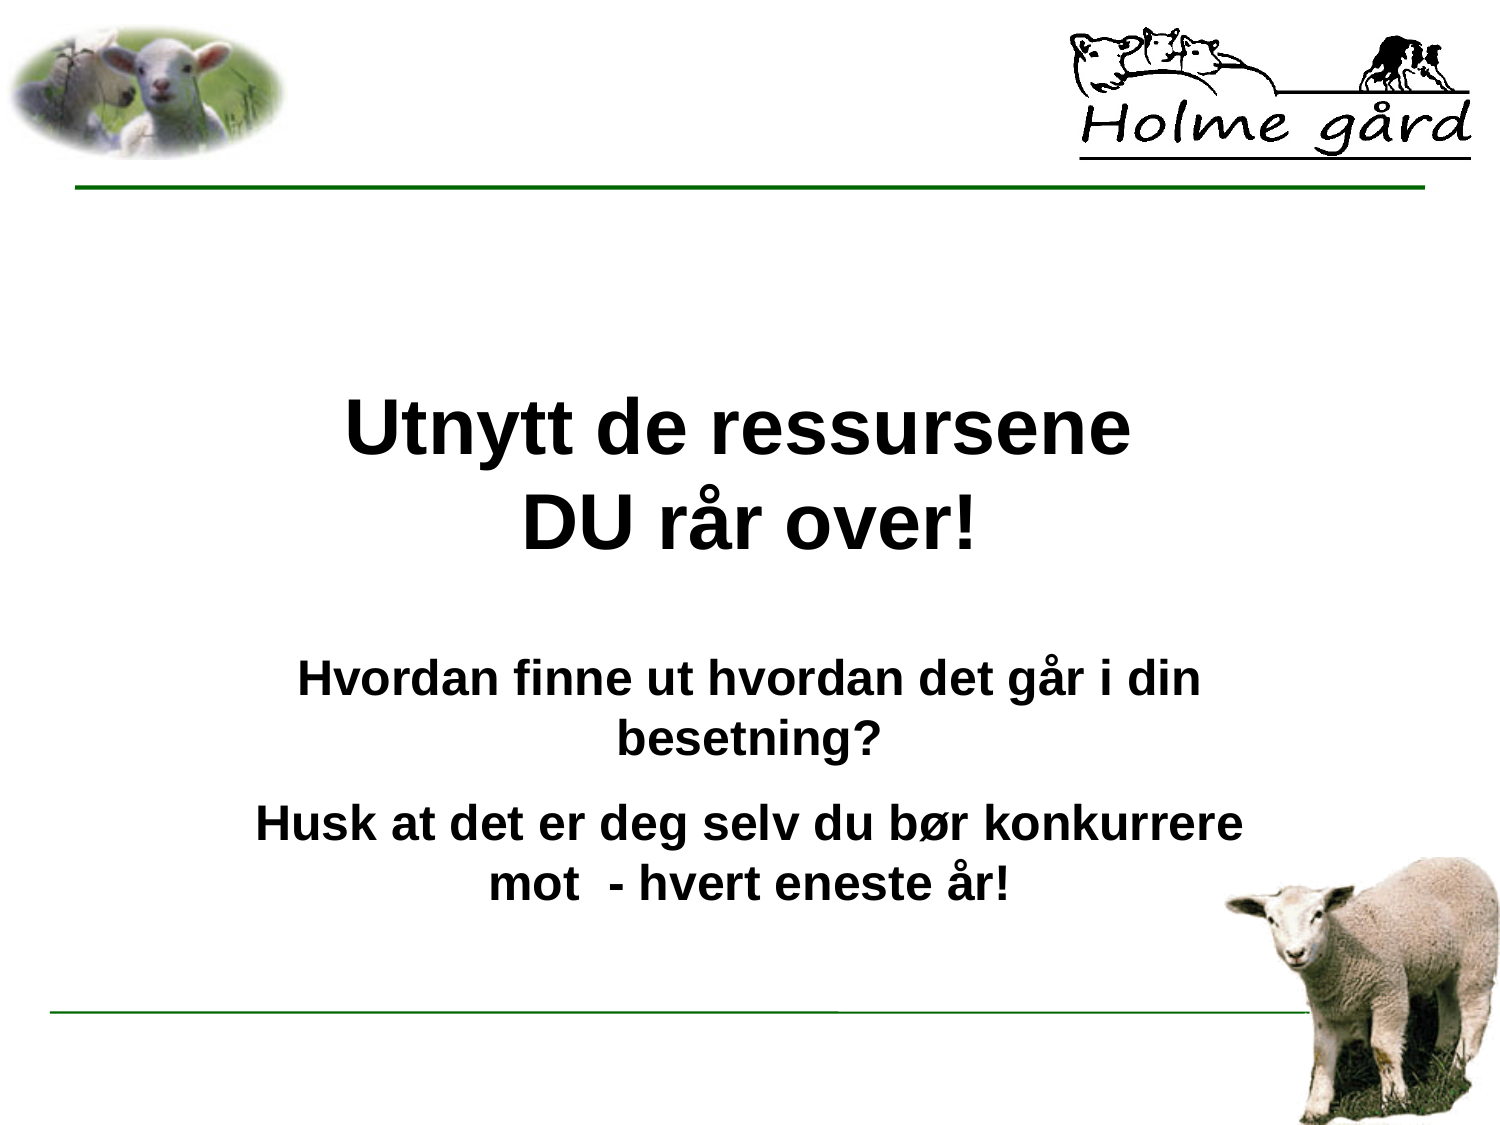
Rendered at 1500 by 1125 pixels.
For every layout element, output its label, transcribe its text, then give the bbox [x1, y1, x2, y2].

picture [6, 24, 288, 160]
picture [1224, 857, 1500, 1125]
picture [1045, 20, 1489, 163]
subtitle Hvordan finne ut hvordan det går i din besetning? Husk at det er deg selv du bør konkurrere mot - hvert eneste år! [224, 637, 1276, 926]
title Utnytt de ressursene DU rår over! [112, 349, 1388, 591]
